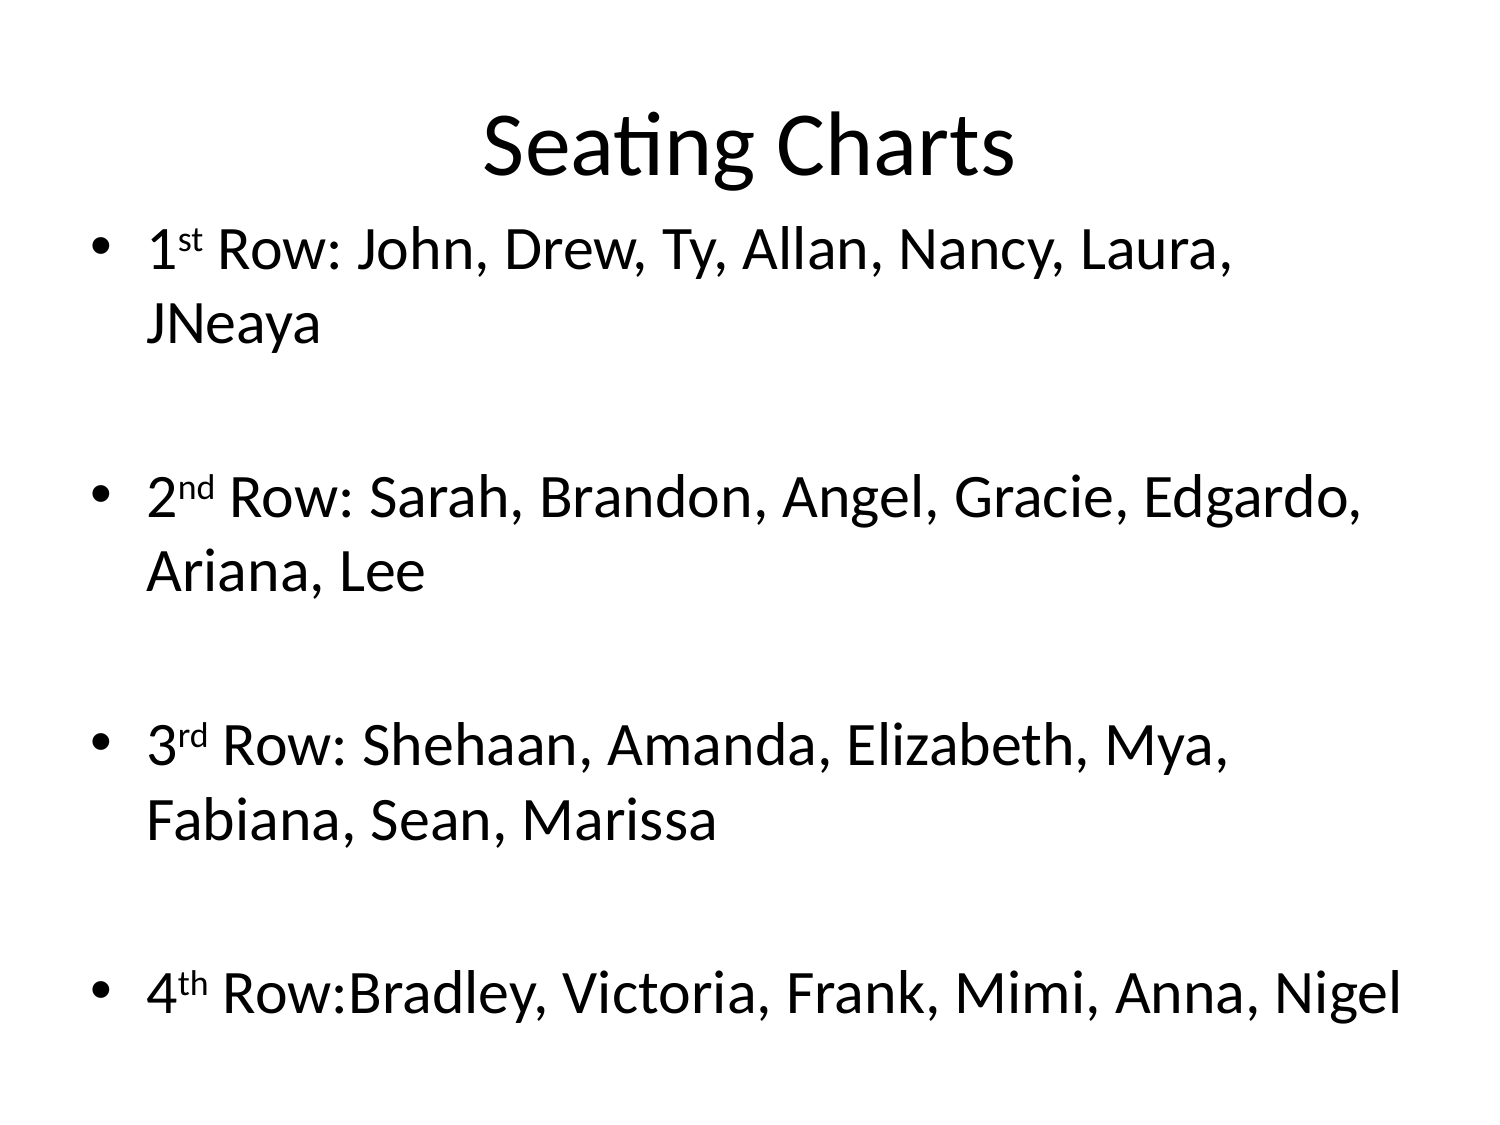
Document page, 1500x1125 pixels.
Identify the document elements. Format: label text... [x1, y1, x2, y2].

title Seating Charts [75, 45, 1425, 200]
list 1st Row: John, Drew, Ty, Allan, Nancy, Laura, JNeaya 2nd Row: Sarah, Brandon, Angel, Gracie, Edgardo, Ariana, Lee 3rd Row: Shehaan, Amanda, Elizabeth, Mya, Fabiana, Sean, Marissa 4th Row:Bradley, Victoria, Frank, Mimi, Anna, Nigel [75, 200, 1425, 1075]
